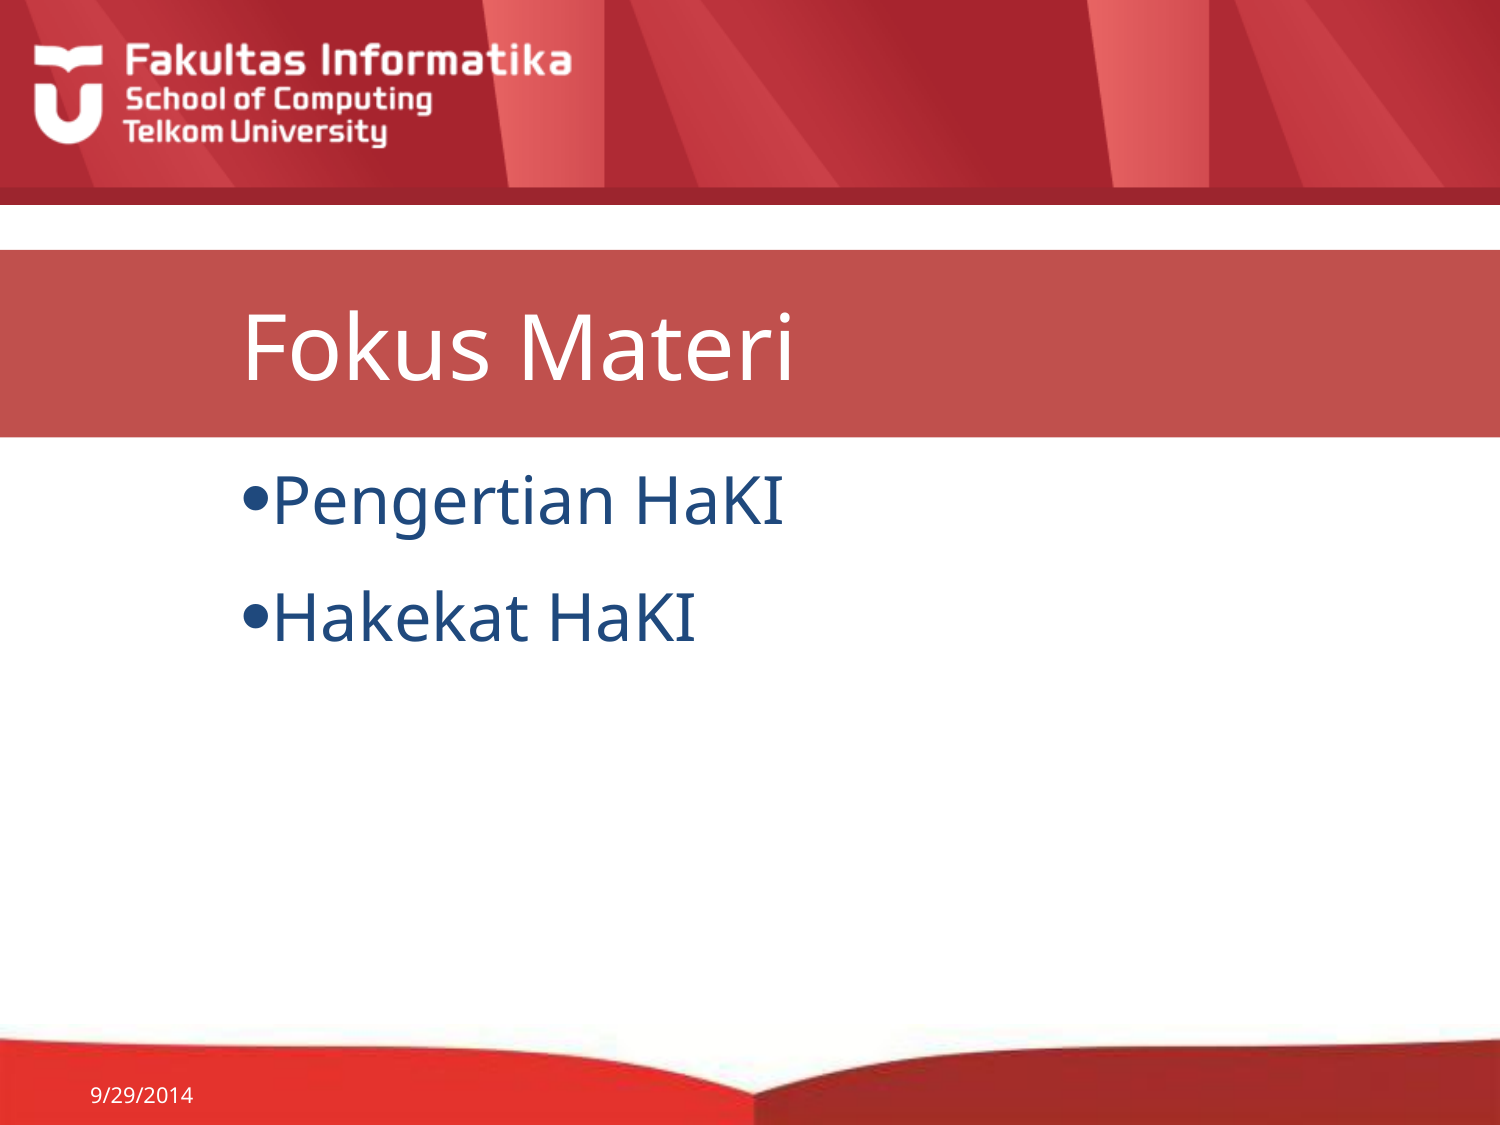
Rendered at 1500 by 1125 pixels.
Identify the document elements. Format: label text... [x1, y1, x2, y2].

title Fokus Materi [225, 262, 1475, 425]
picture [0, 0, 1500, 205]
list Pengertian HaKI Hakekat HaKI [225, 450, 1394, 753]
picture [0, 1024, 1500, 1125]
